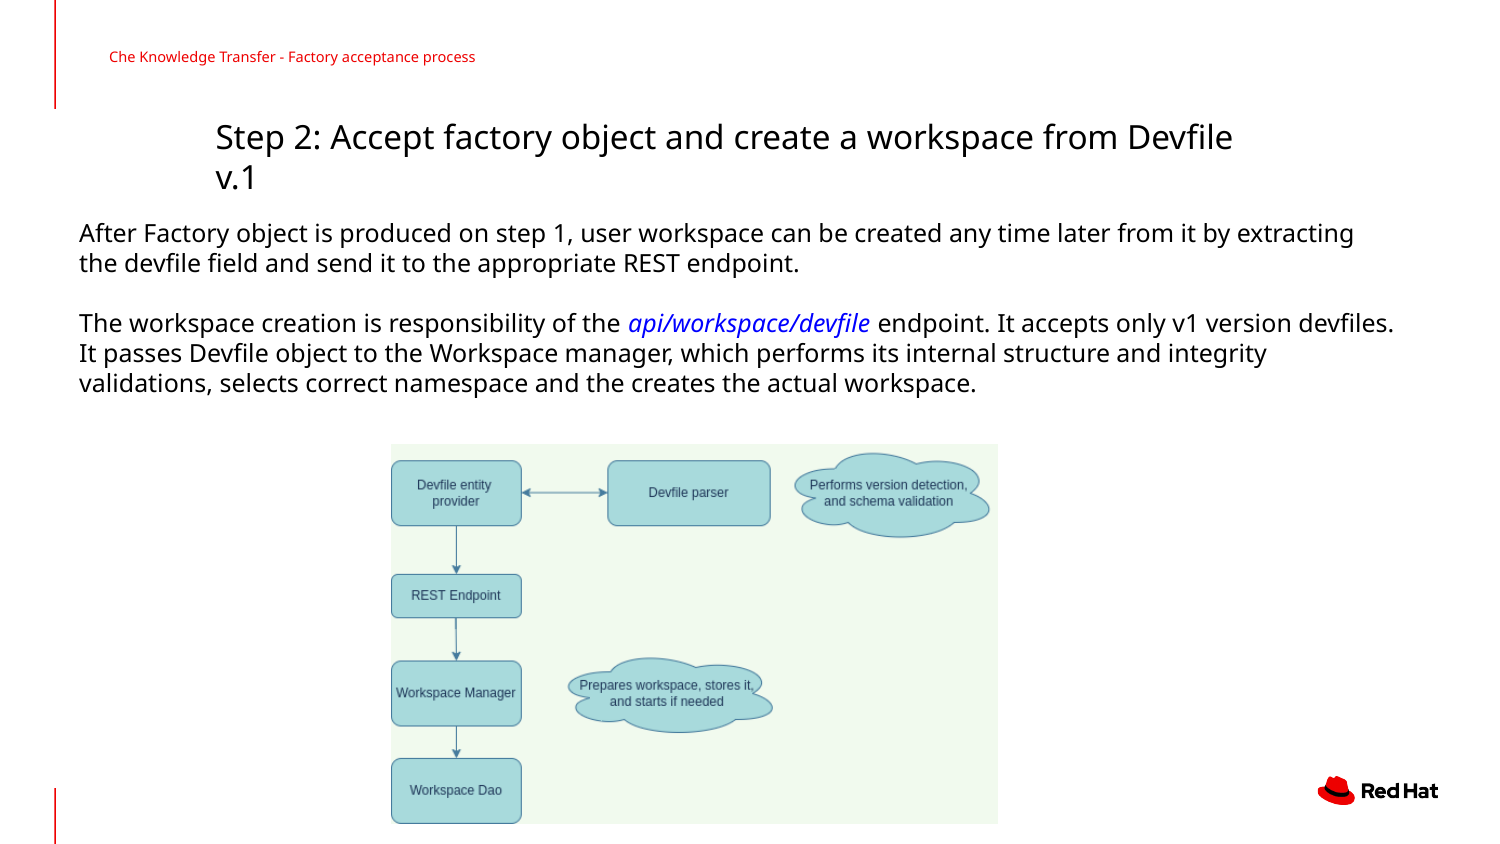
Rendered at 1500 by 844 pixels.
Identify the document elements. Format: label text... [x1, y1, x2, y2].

text_box After Factory object is produced on step 1, user workspace can be created any time later from it by extracting the devfile field and send it to the appropriate REST endpoint. The workspace creation is responsibility of the api/workspace/devfile endpoint. It accepts only v1 version devfiles. It passes Devfile object to the Workspace manager, which performs its internal structure and integrity validations, selects correct namespace and the creates the actual workspace. [64, 202, 1414, 412]
title Step 2: Accept factory object and create a workspace from Devfile v.1 [215, 116, 1285, 202]
subtitle Che Knowledge Transfer - Factory acceptance process [55, 6, 689, 108]
picture [1317, 776, 1438, 805]
picture [390, 444, 998, 824]
